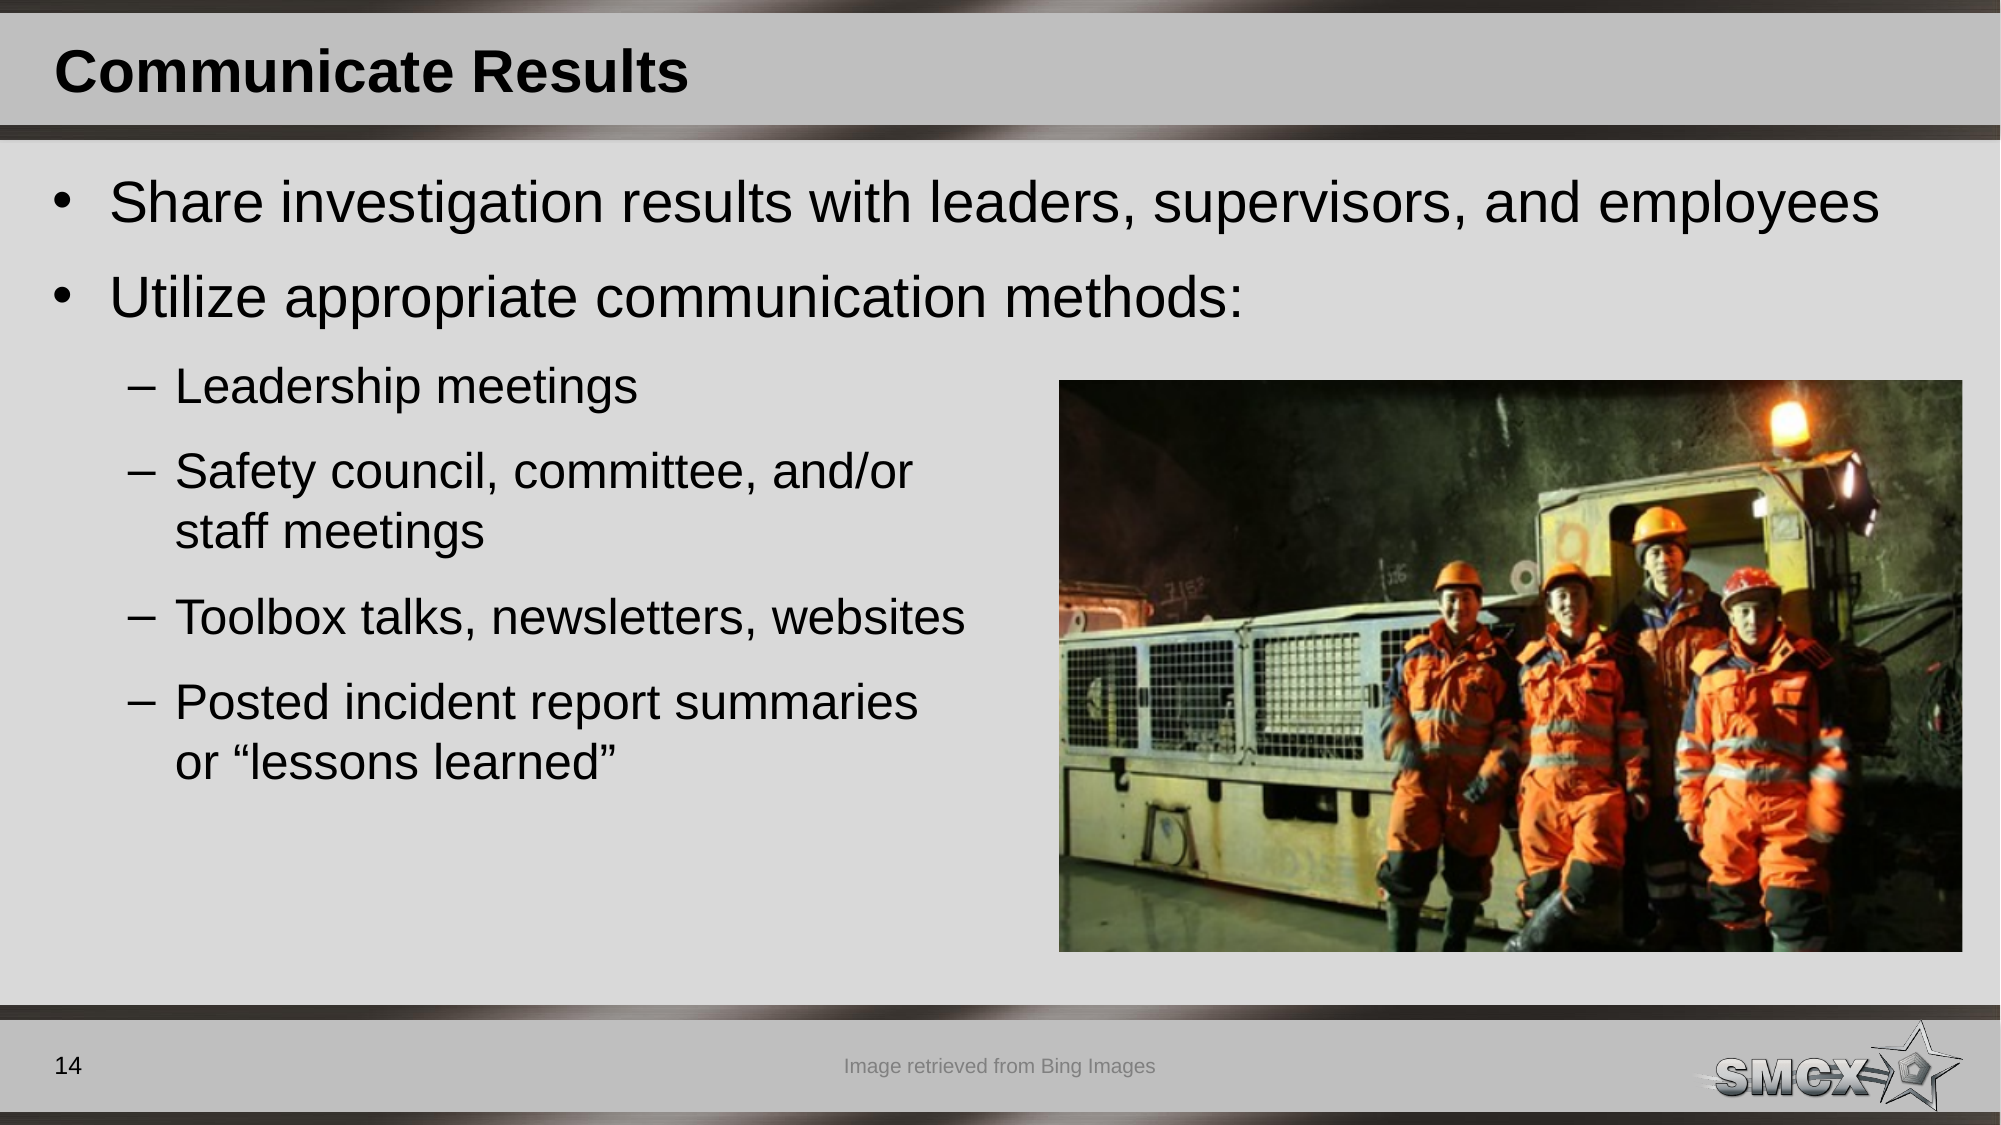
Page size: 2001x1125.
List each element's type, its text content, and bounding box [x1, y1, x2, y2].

picture [0, 125, 2001, 140]
list Share investigation results with leaders, supervisors, and employees Utilize appropriate communication methods: Leadership meetings Safety council, committee, and/or staff meetings Toolbox talks, newsletters, websites Posted incident report summaries or “lessons learned” [37, 156, 1963, 982]
title Communicate Results [39, 21, 1980, 115]
picture [1058, 379, 1963, 953]
slide_number 14 [39, 1035, 190, 1095]
picture [0, 1005, 2001, 1125]
picture [0, 0, 2001, 13]
text_box Image retrieved from Bing Images [570, 1044, 1430, 1085]
